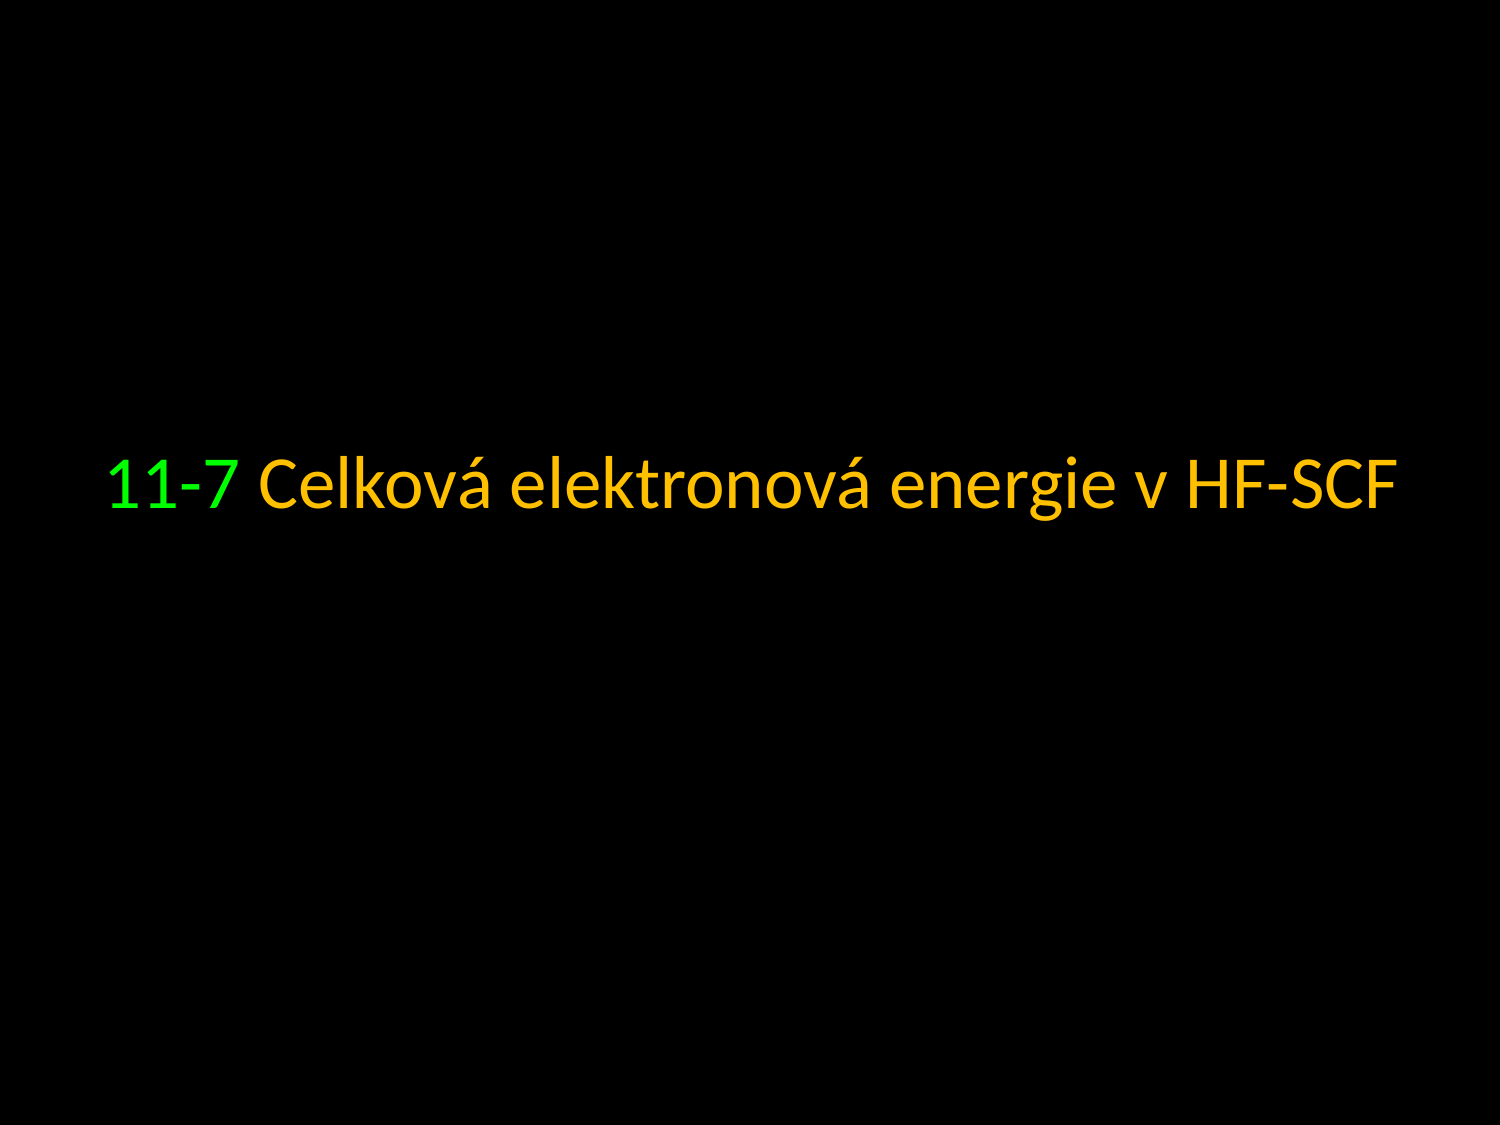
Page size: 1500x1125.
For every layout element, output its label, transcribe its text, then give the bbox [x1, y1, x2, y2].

title 11-7 Celková elektronová energie v HF-SCF [76, 385, 1427, 573]
